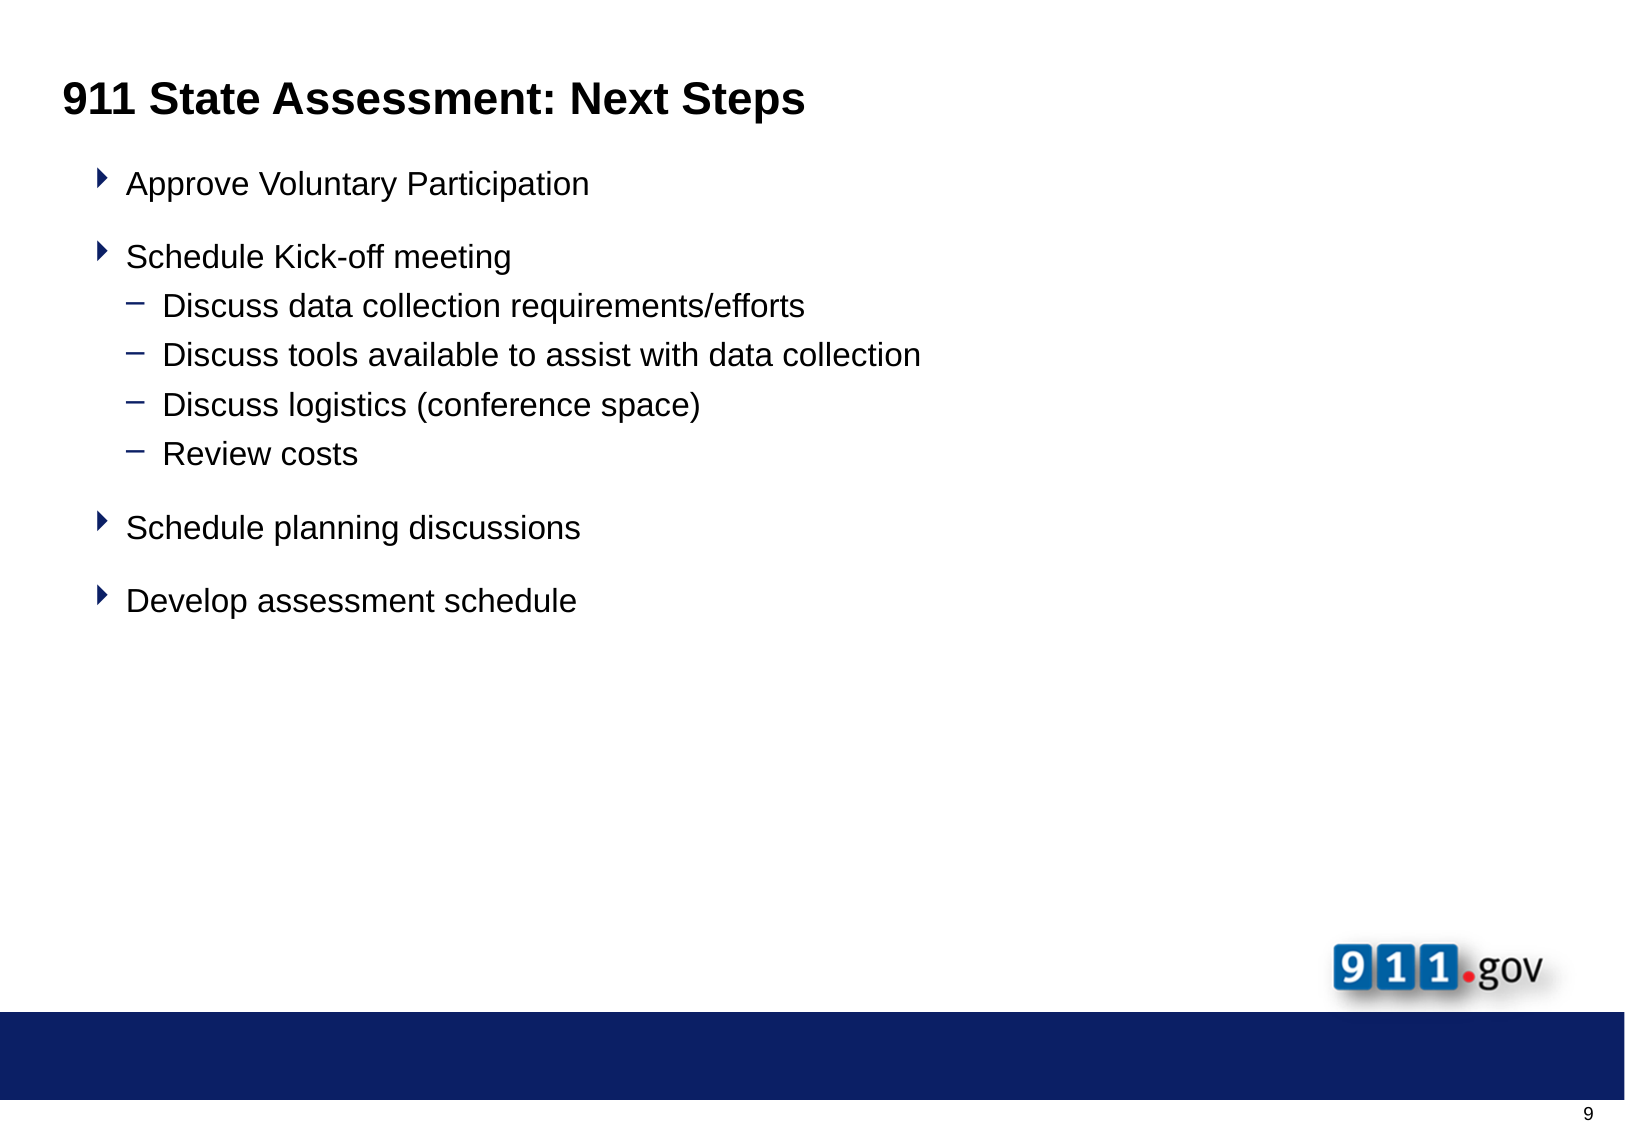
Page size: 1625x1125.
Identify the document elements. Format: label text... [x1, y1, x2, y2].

picture [0, 924, 1625, 1100]
list Approve Voluntary Participation Schedule Kick-off meeting Discuss data collection requirements/efforts Discuss tools available to assist with data collection Discuss logistics (conference space) Review costs Schedule planning discussions Develop assessment schedule [87, 162, 1537, 975]
title 911 State Assessment: Next Steps [62, 50, 1537, 125]
